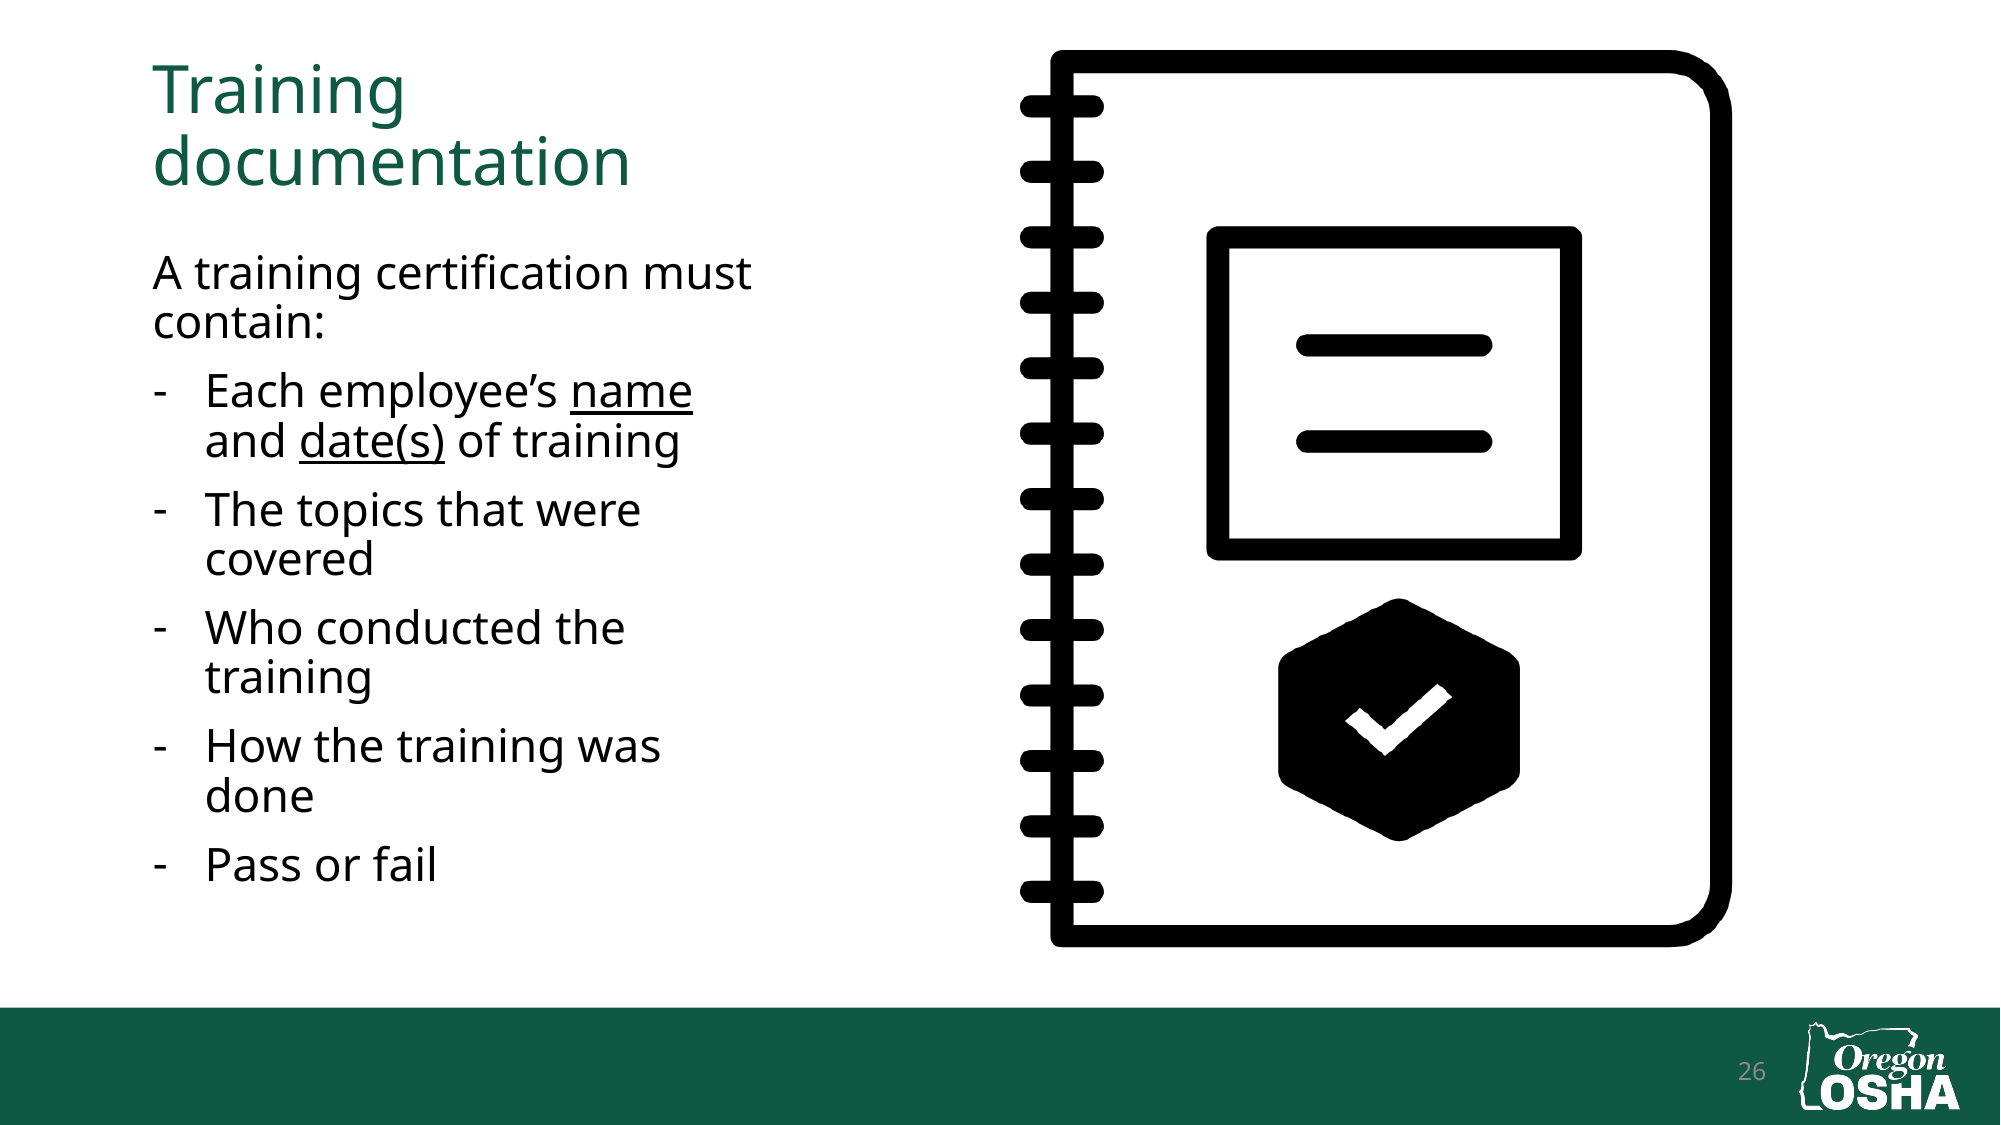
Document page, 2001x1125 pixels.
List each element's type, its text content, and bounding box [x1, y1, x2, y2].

slide_number 26 [1331, 1042, 1782, 1102]
picture [1790, 1013, 1969, 1119]
title Training documentation [137, 0, 783, 208]
picture [883, 23, 1857, 963]
list A training certification must contain: Each employee’s name and date(s) of training The topics that were covered Who conducted the training How the training was done Pass or fail [137, 242, 783, 901]
